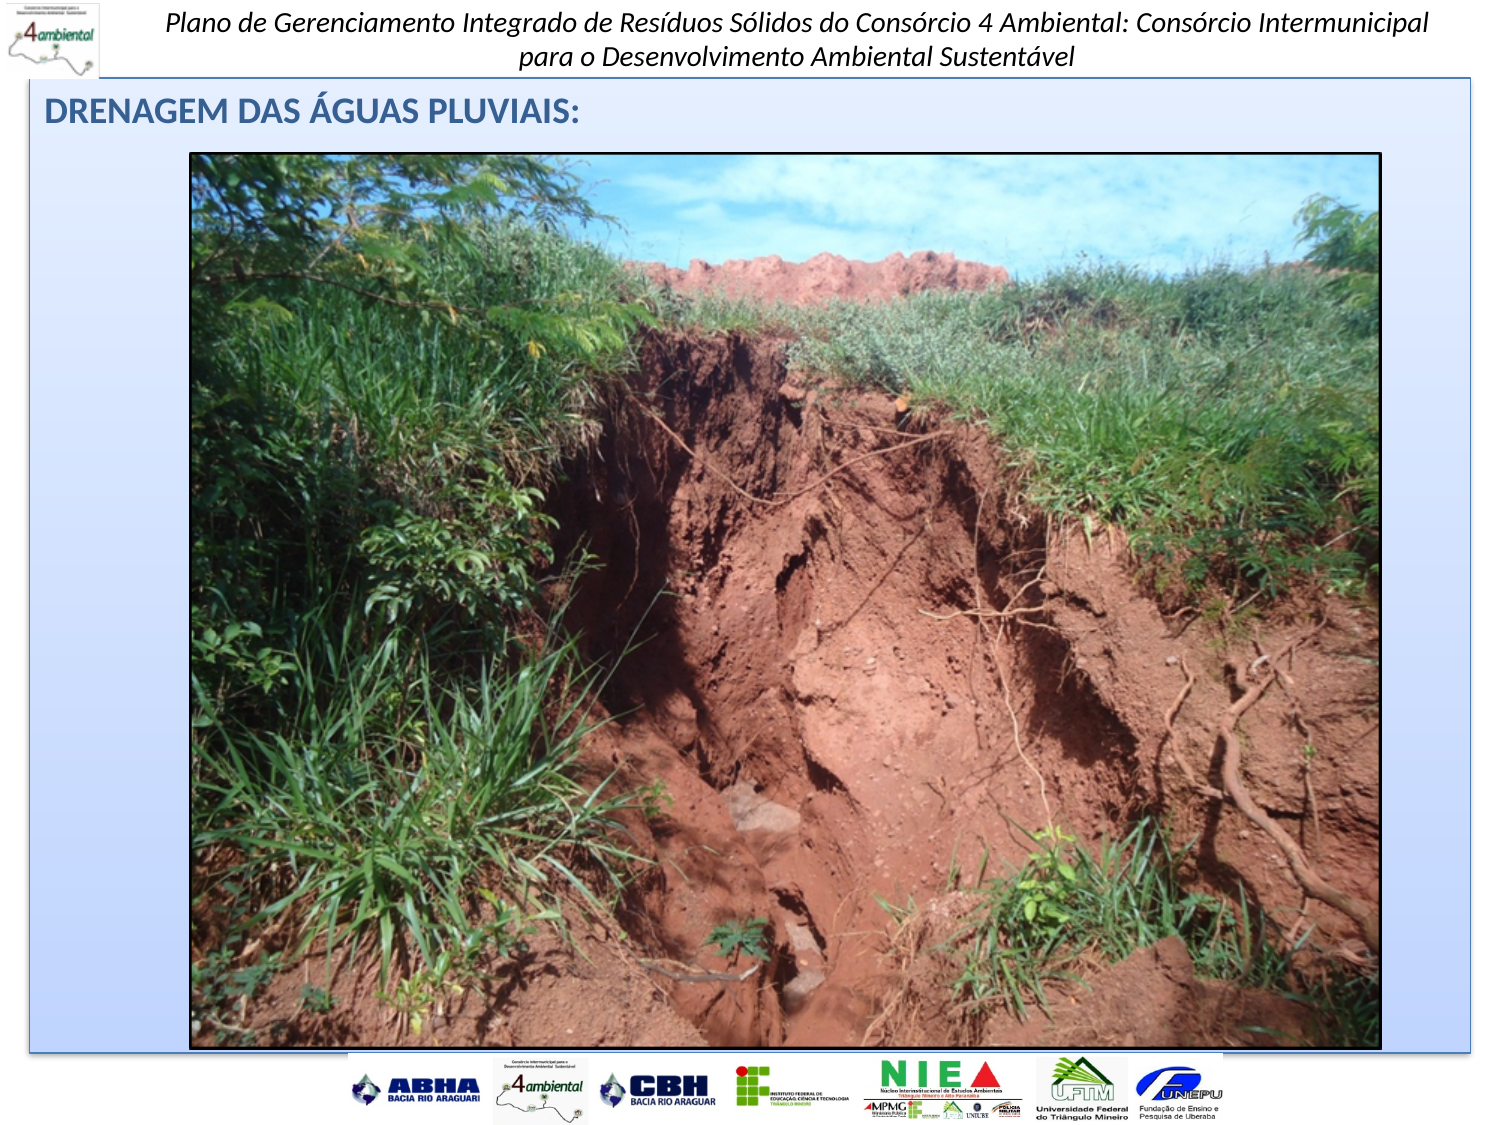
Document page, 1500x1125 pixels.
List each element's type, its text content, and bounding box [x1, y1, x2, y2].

picture [188, 152, 1383, 1050]
subtitle DRENAGEM DAS ÁGUAS PLUVIAIS: [29, 77, 1471, 1054]
picture [348, 1052, 1223, 1125]
text_box Plano de Gerenciamento Integrado de Resíduos Sólidos do Consórcio 4 Ambiental: Consórcio Intermunicipal para o Desenvolvimento Ambiental Sustentável [123, 0, 1471, 116]
picture [5, 1, 101, 79]
